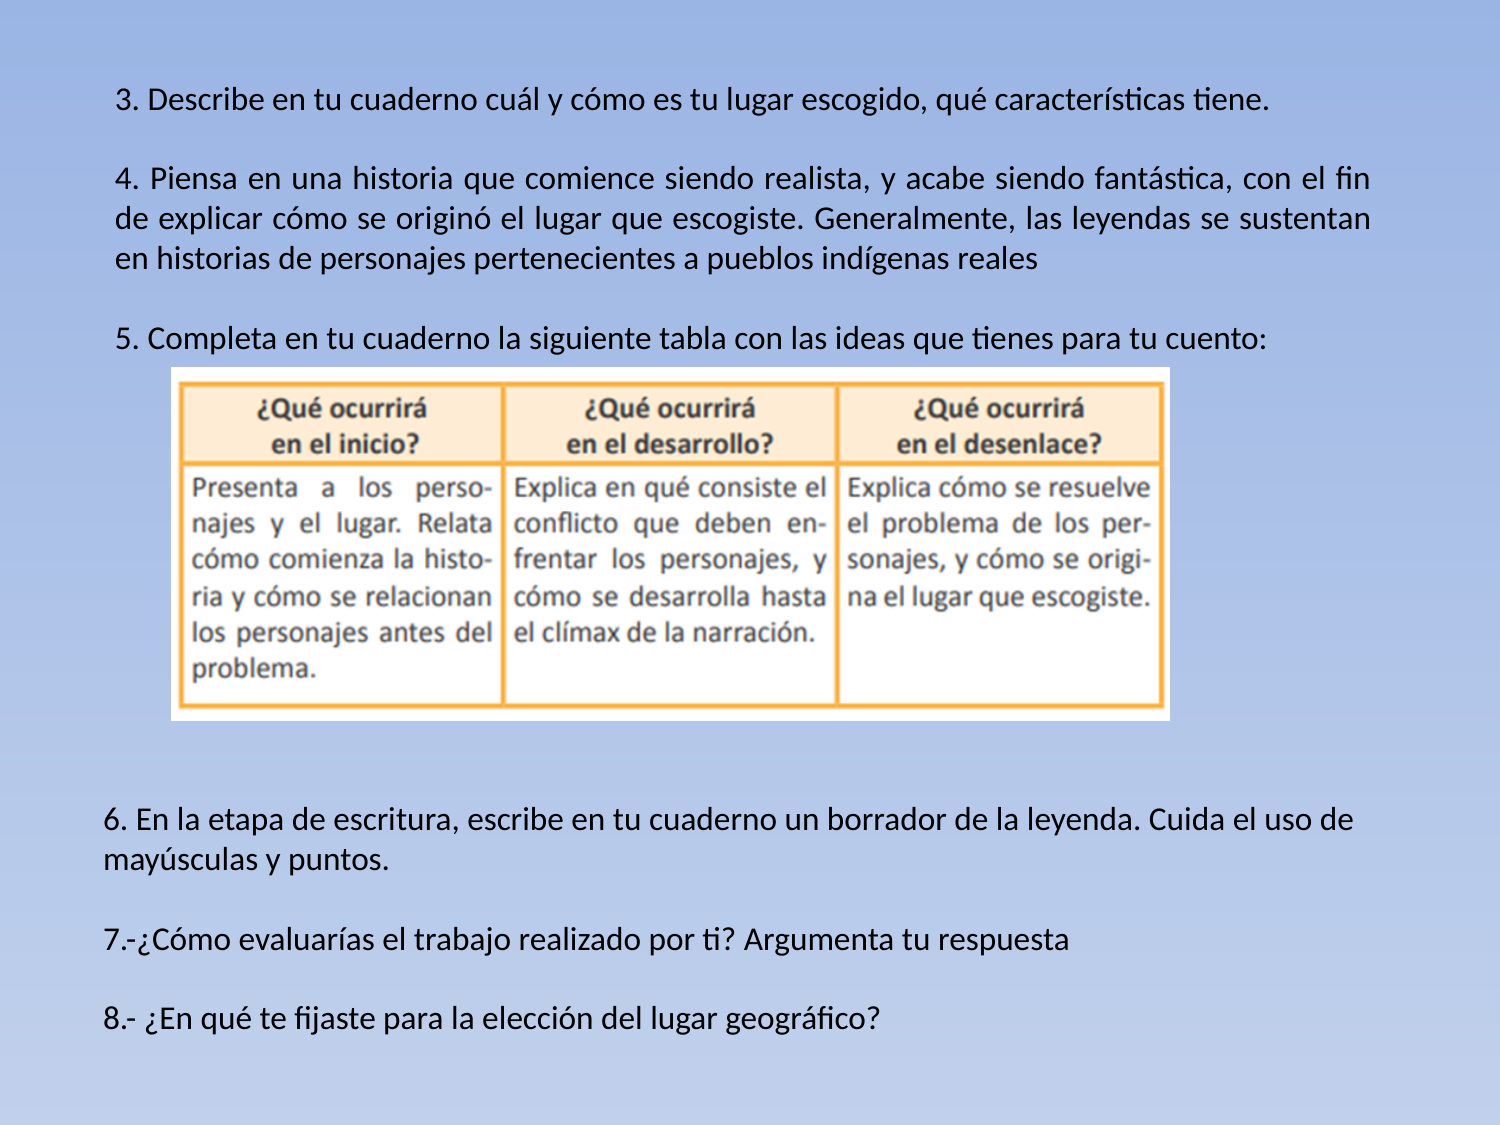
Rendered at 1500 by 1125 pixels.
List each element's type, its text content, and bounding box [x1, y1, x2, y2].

picture [170, 367, 1170, 721]
text_box 3. Describe en tu cuaderno cuál y cómo es tu lugar escogido, qué características tiene. 4. Piensa en una historia que comience siendo realista, y acabe siendo fantástica, con el fin de explicar cómo se originó el lugar que escogiste. Generalmente, las leyendas se sustentan en historias de personajes pertenecientes a pueblos indígenas reales 5. Completa en tu cuaderno la siguiente tabla con las ideas que tienes para tu cuento: [100, 29, 1388, 364]
text_box 6. En la etapa de escritura, escribe en tu cuaderno un borrador de la leyenda. Cuida el uso de mayúsculas y puntos. 7.-¿Cómo evaluarías el trabajo realizado por ti? Argumenta tu respuesta 8.- ¿En qué te fijaste para la elección del lugar geográfico? [88, 789, 1388, 1084]
